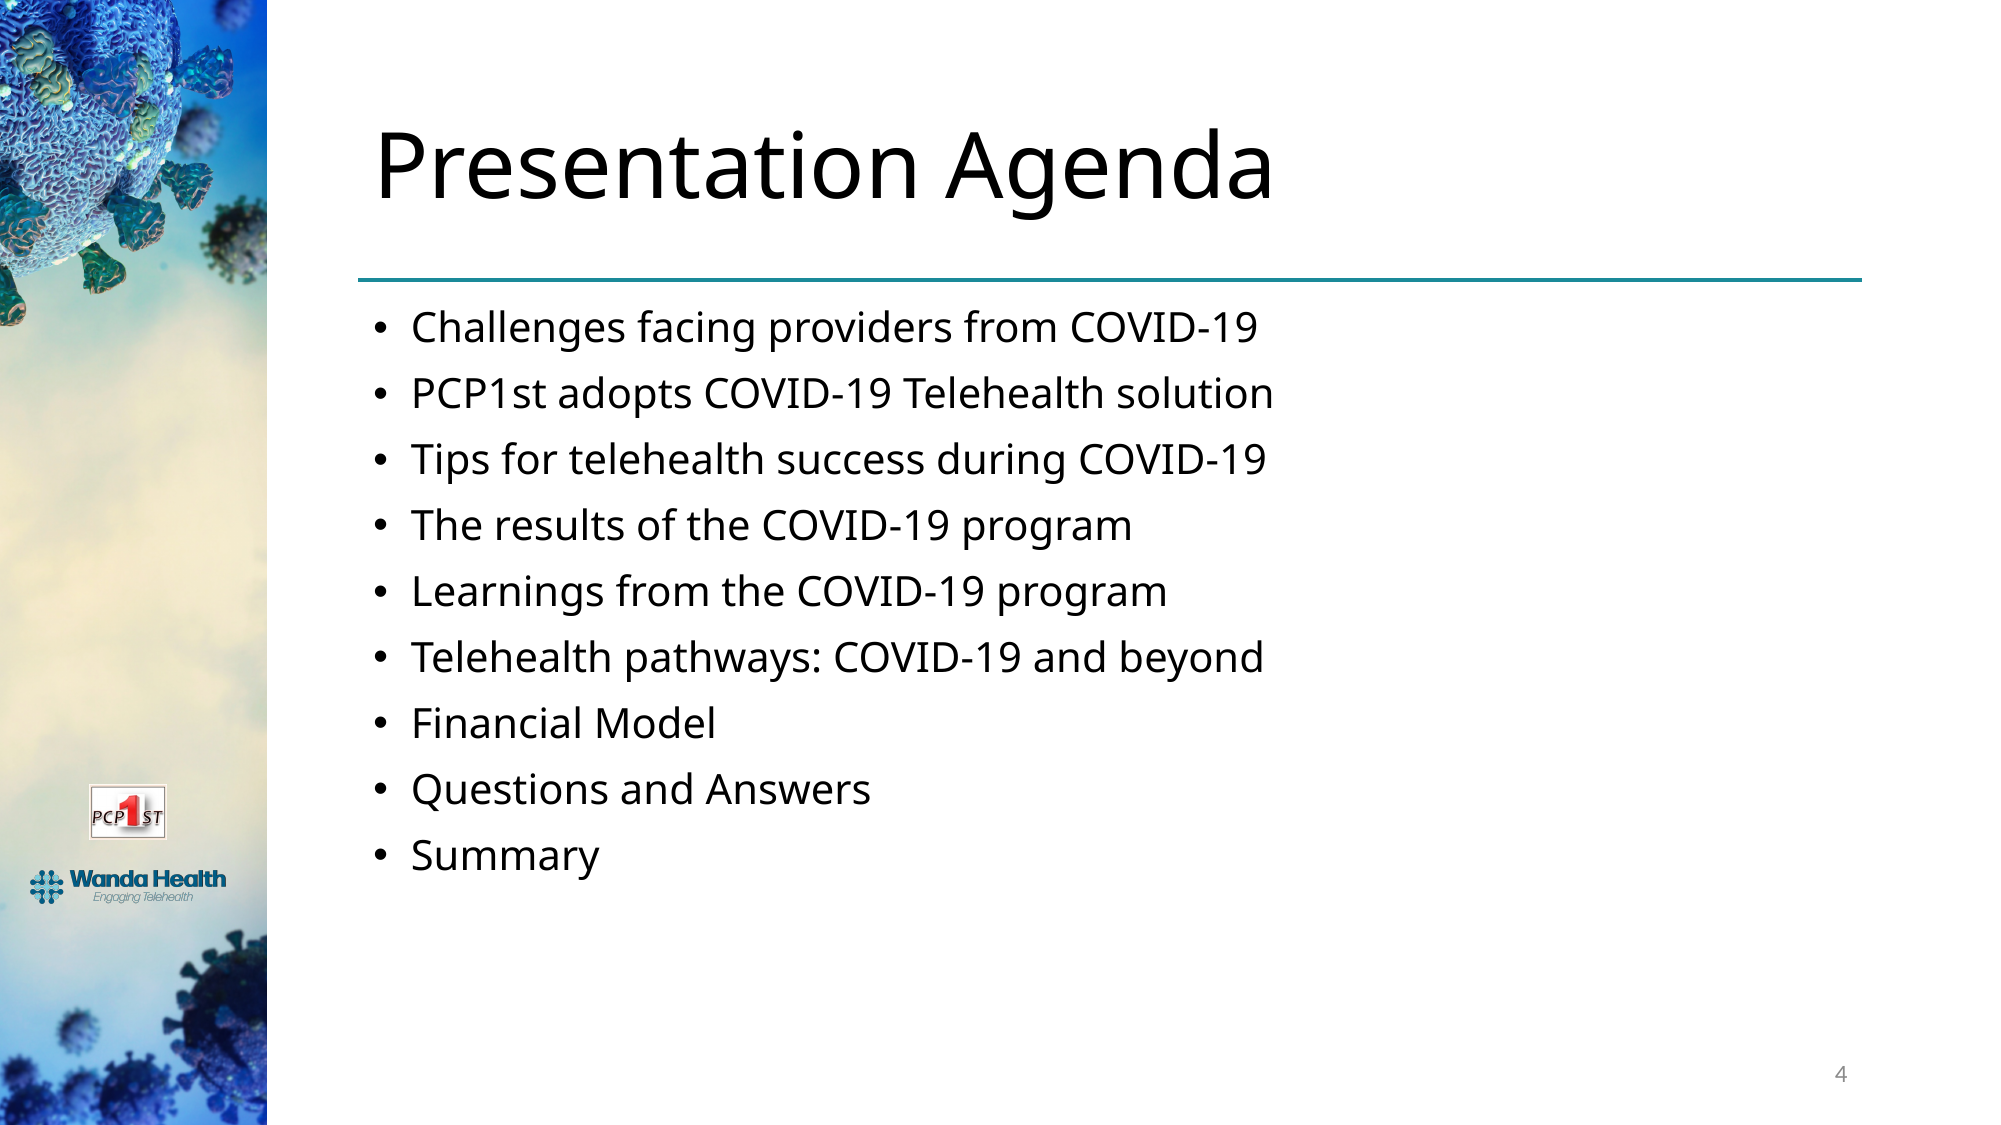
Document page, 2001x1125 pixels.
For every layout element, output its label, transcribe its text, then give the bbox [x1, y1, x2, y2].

slide_number 4 [1412, 1042, 1863, 1103]
picture [0, 1, 267, 1124]
title Presentation Agenda [358, 59, 1863, 278]
list Challenges facing providers from COVID-19 PCP1st adopts COVID-19 Telehealth solution Tips for telehealth success during COVID-19 The results of the COVID-19 program Learnings from the COVID-19 program Telehealth pathways: COVID-19 and beyond Financial Model Questions and Answers Summary [358, 299, 1863, 1014]
